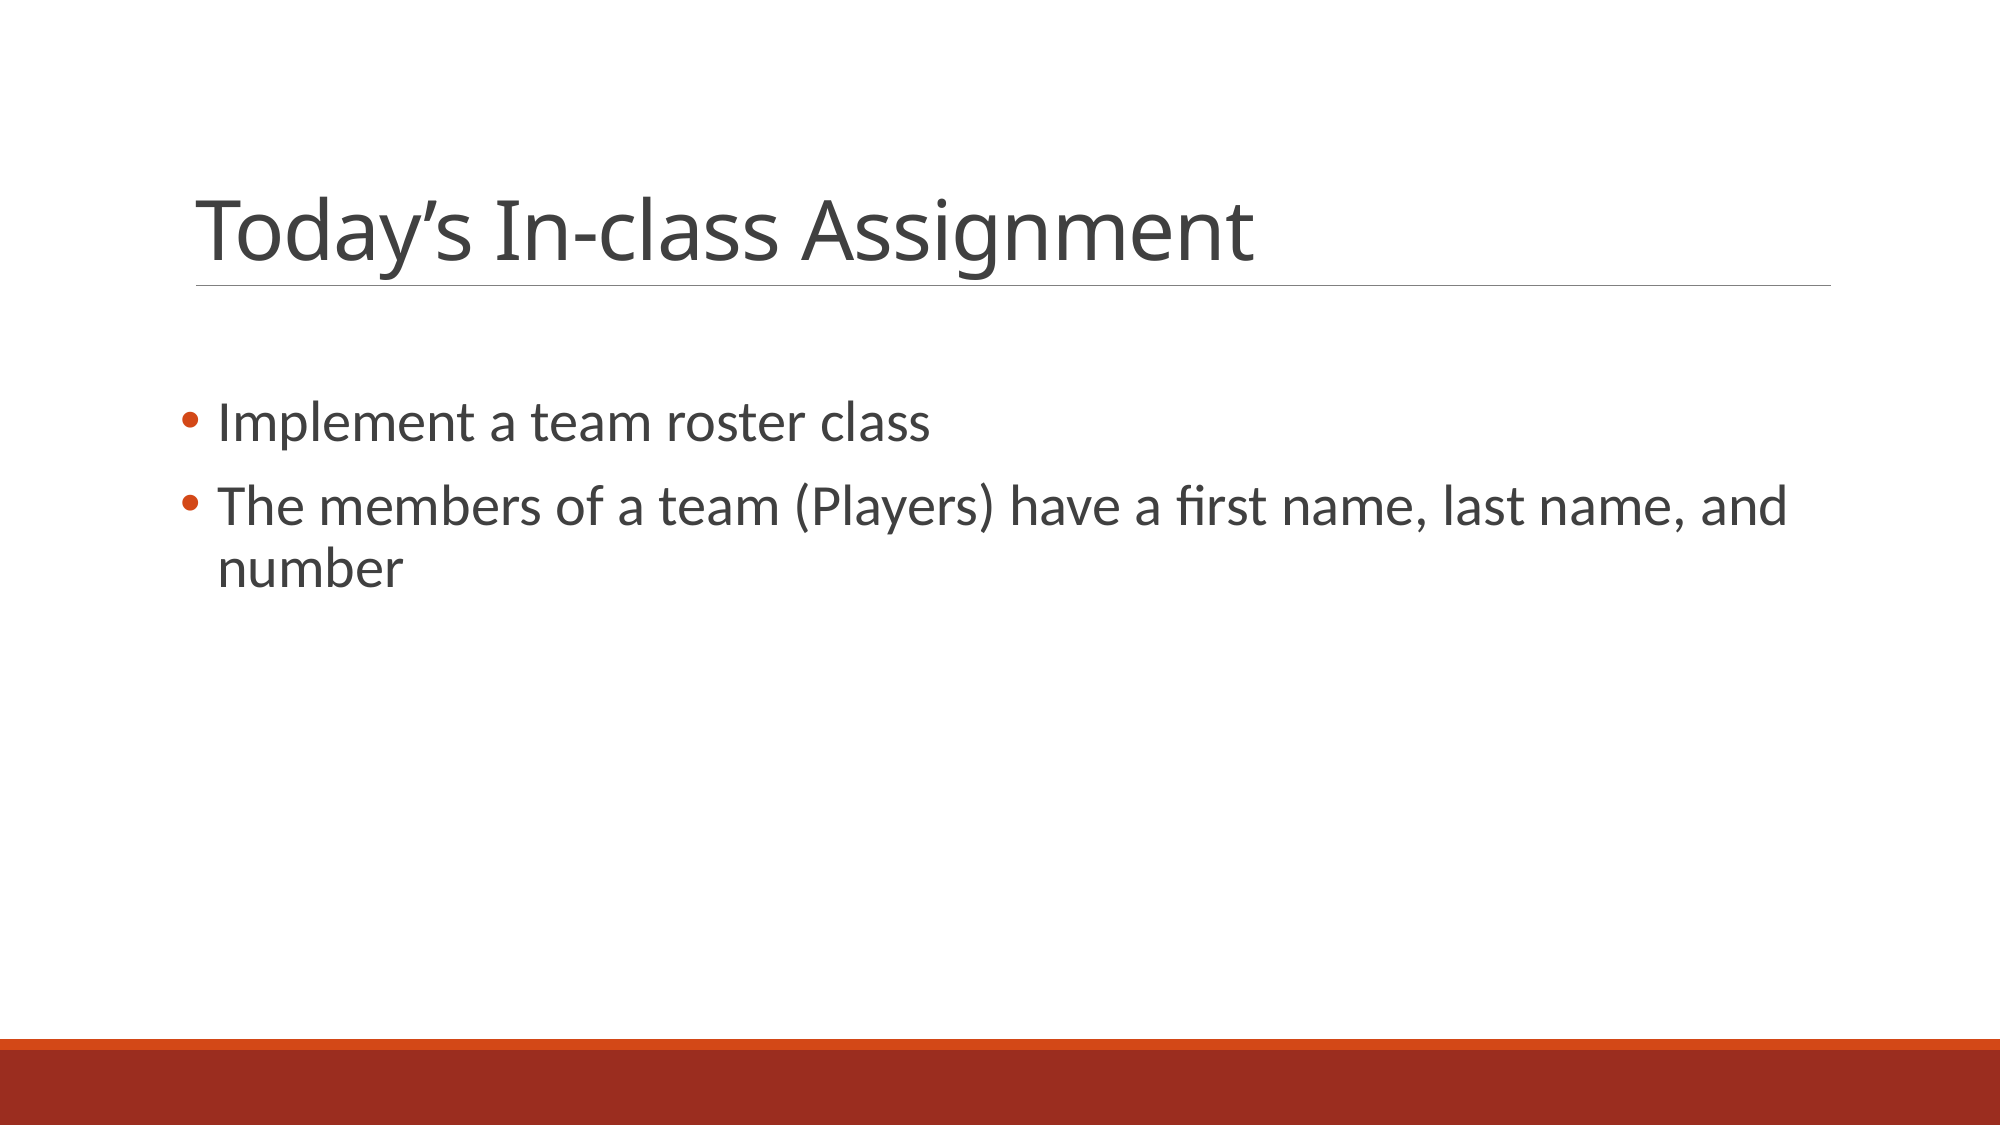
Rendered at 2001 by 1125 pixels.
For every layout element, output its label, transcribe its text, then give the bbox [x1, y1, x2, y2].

title Today’s In-class Assignment [180, 47, 1830, 285]
list Implement a team roster class The members of a team (Players) have a first name, last name, and number [180, 302, 1830, 963]
